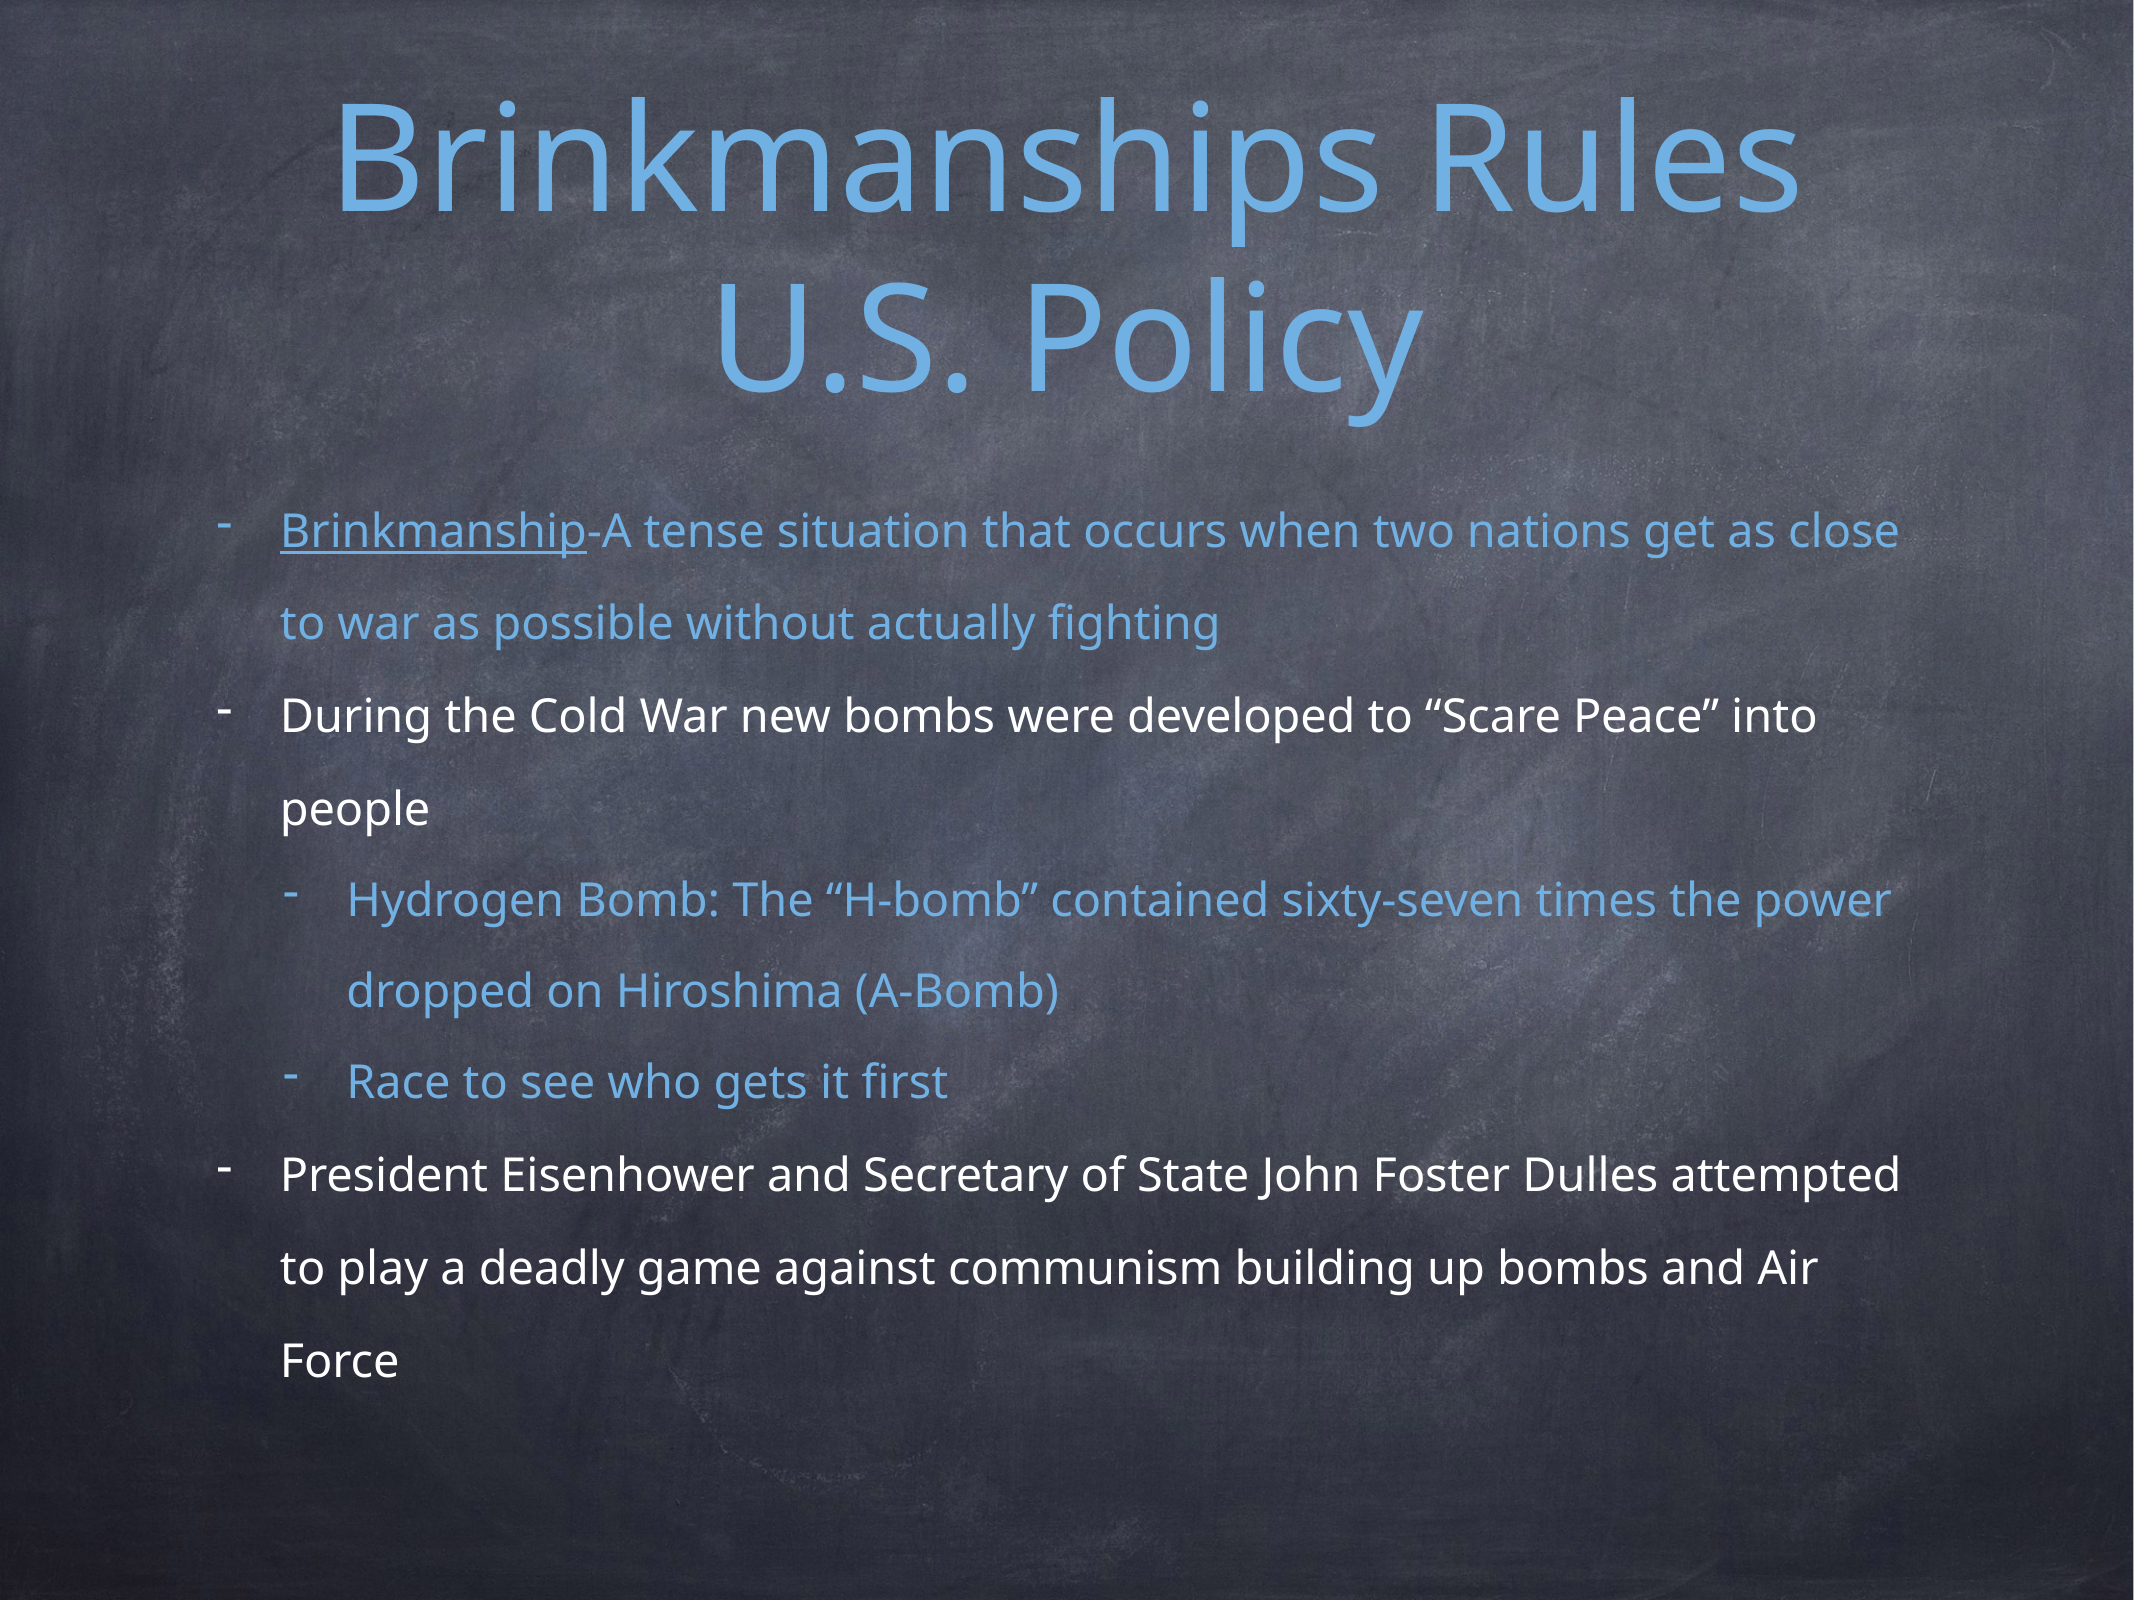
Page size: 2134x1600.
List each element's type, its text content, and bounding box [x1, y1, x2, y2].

picture [0, 0, 2134, 1600]
title Brinkmanships Rules U.S. Policy [207, 32, 1926, 451]
list Brinkmanship-A tense situation that occurs when two nations get as close to war as possible without actually fighting During the Cold War new bombs were developed to “Scare Peace” into people Hydrogen Bomb: The “H-bomb” contained sixty-seven times the power dropped on Hiroshima (A-Bomb) Race to see who gets it first President Eisenhower and Secretary of State John Foster Dulles attempted to play a deadly game against communism building up bombs and Air Force [207, 453, 1926, 1397]
